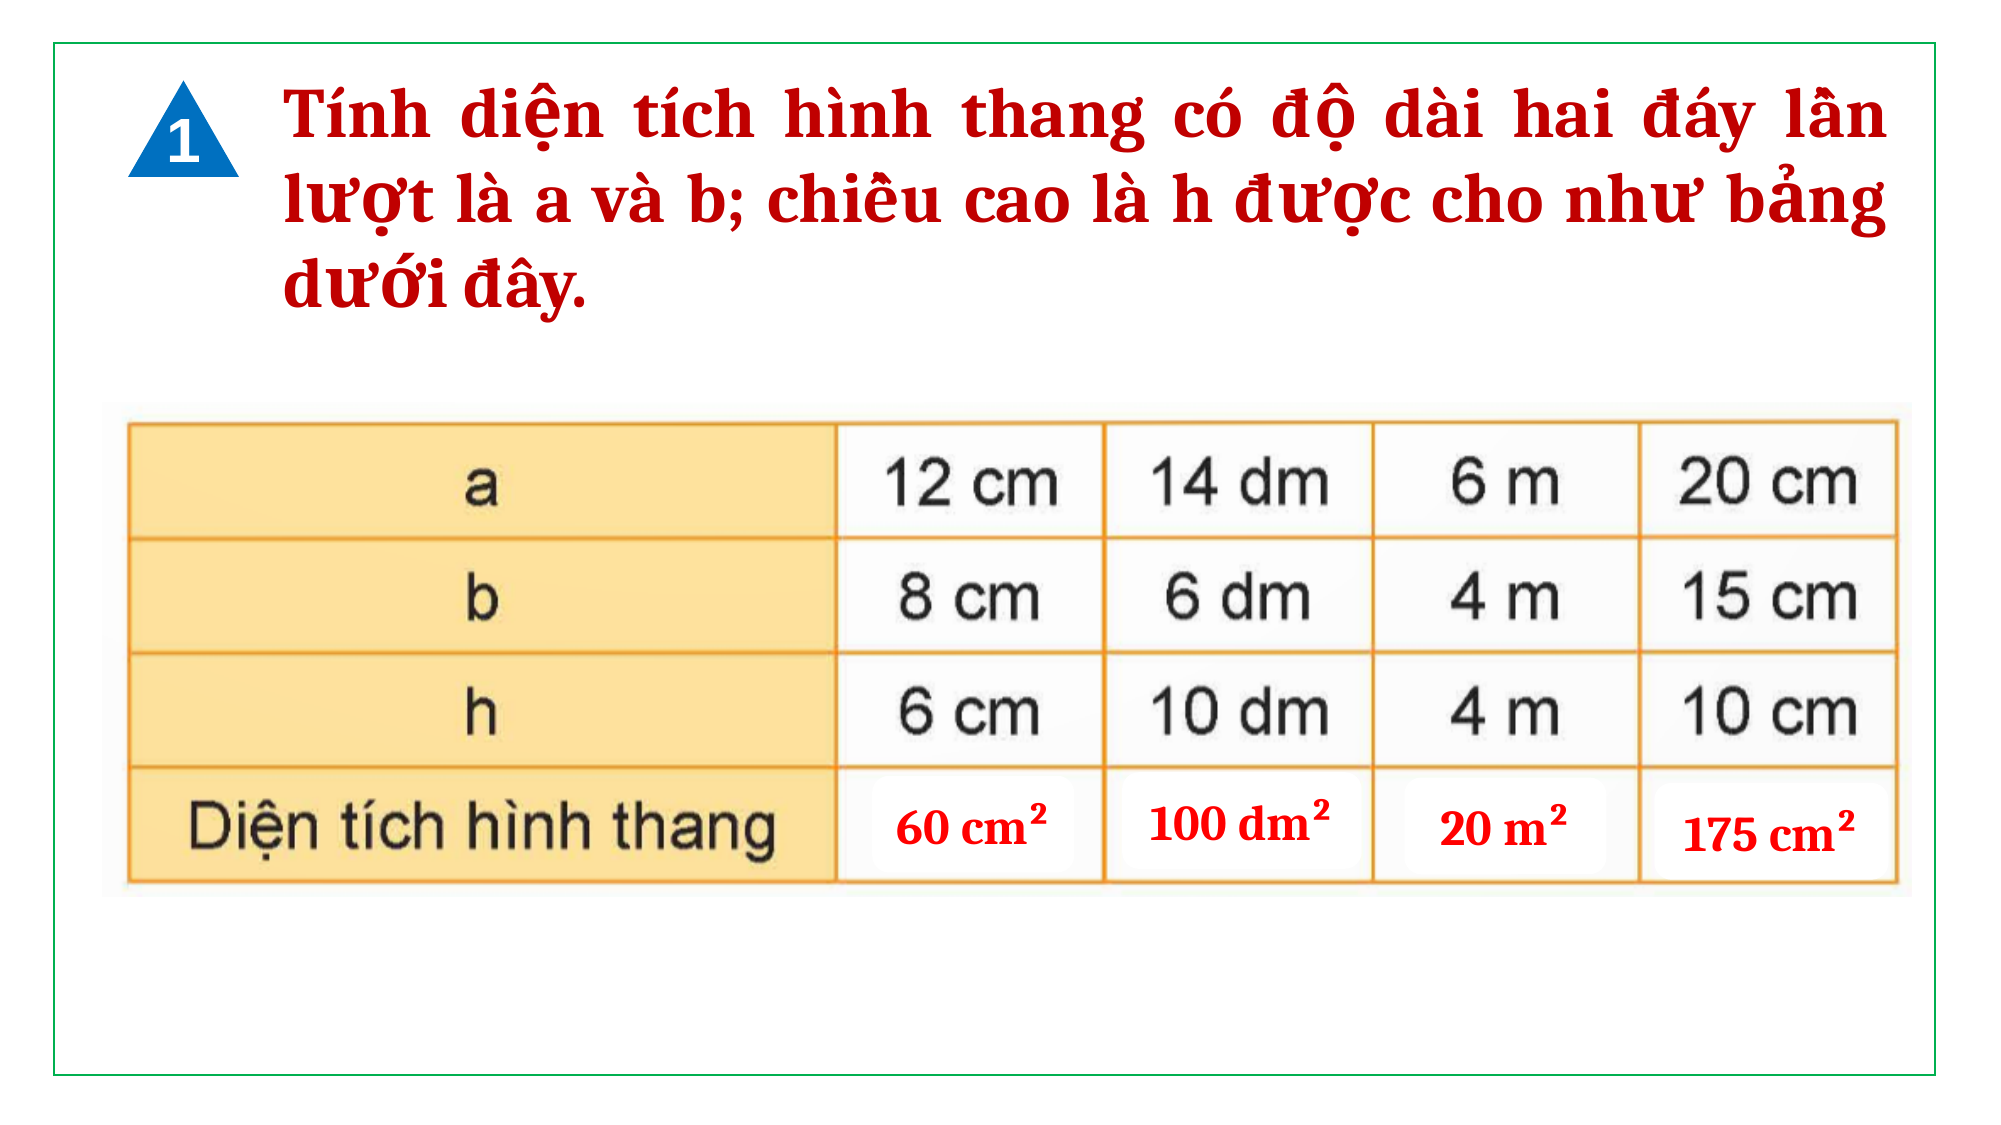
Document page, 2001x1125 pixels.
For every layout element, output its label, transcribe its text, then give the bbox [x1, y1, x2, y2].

text_box [53, 42, 1936, 1076]
text_box Tính diện tích hình thang có độ dài hai đáy lần lượt là a và b; chiều cao là h được cho như bảng dưới đây. [269, 59, 1903, 329]
picture [102, 402, 1912, 897]
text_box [118, 2, 249, 184]
